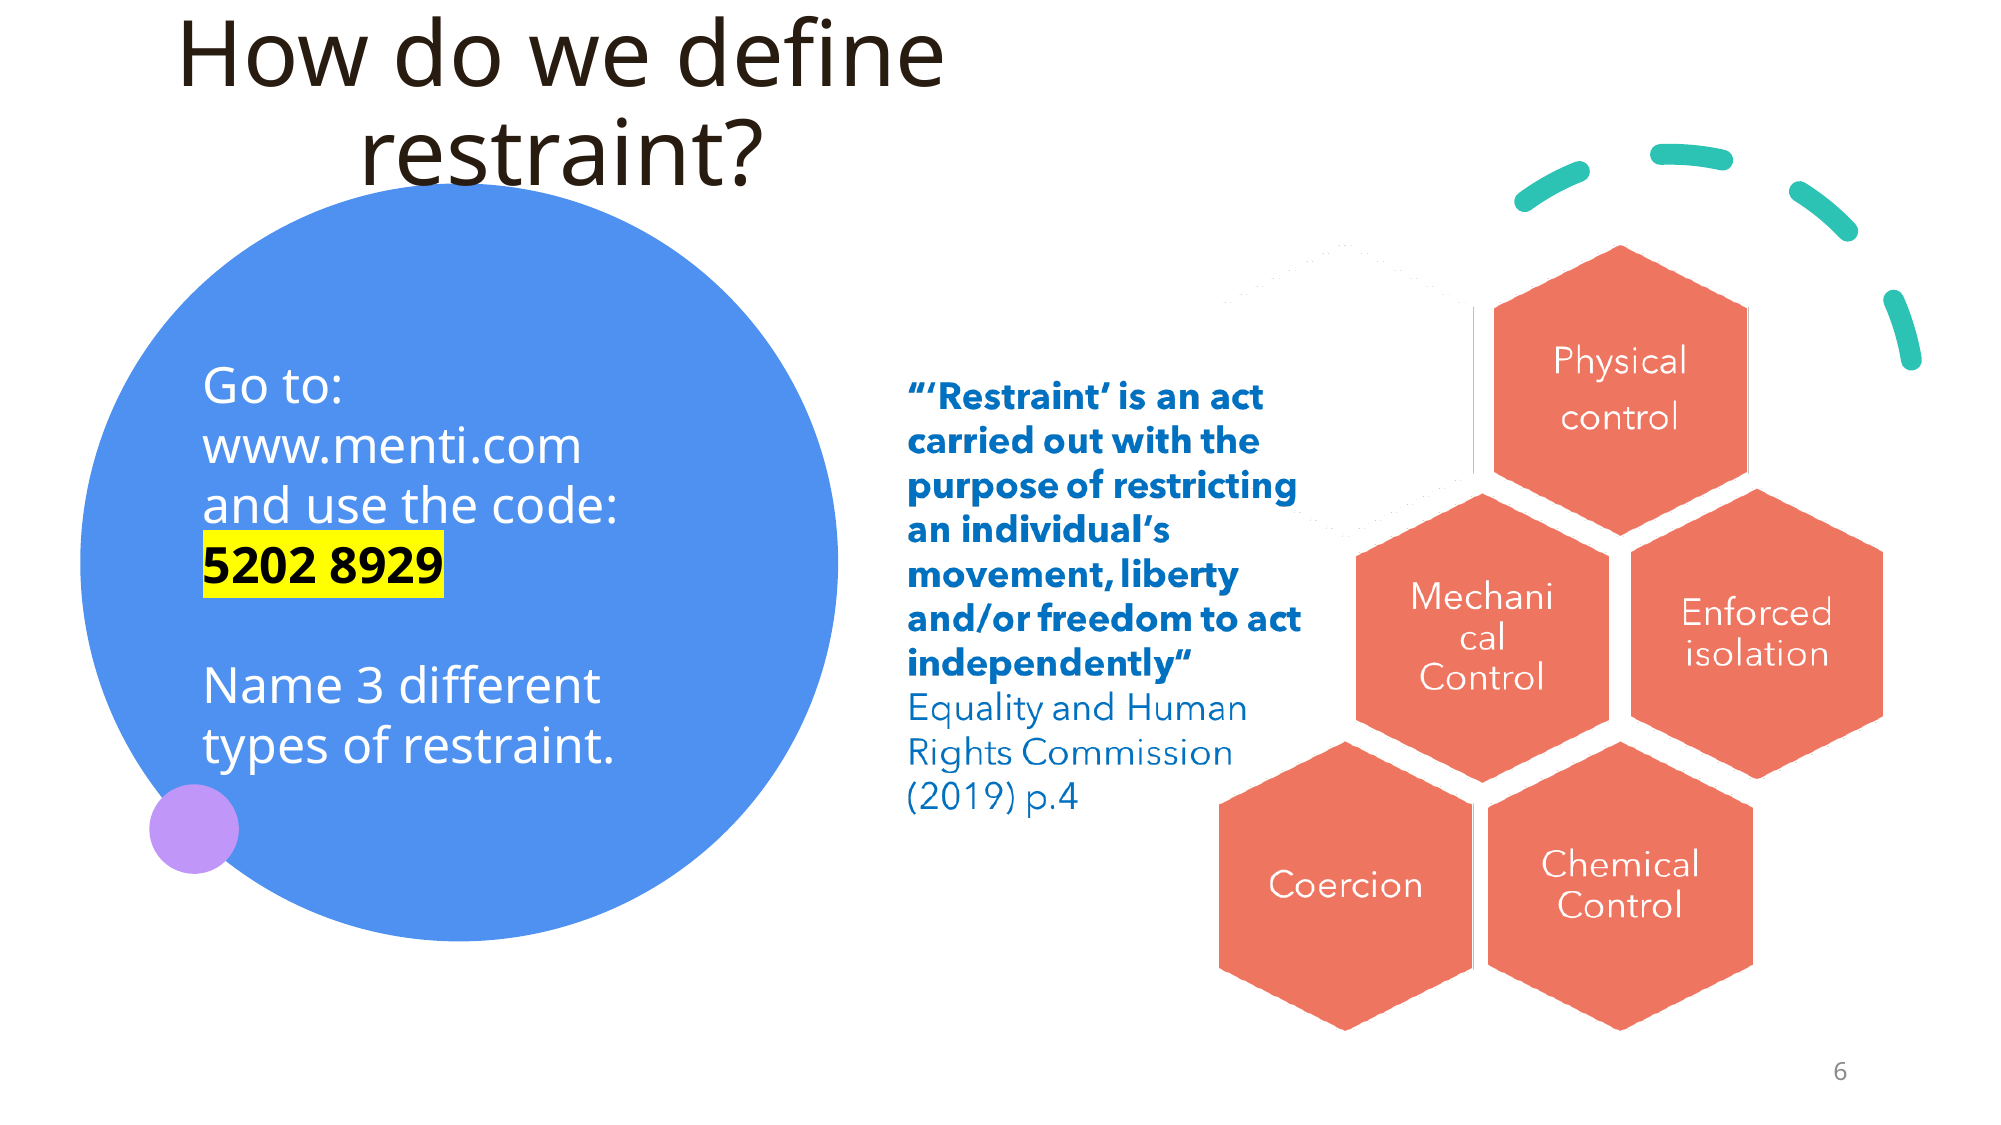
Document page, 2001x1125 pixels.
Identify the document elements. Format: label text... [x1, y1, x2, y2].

text_box Go to: www.menti.com and use the code: 5202 8929 Name 3 different types of restraint. [187, 345, 718, 781]
title How do we define restraint? [0, 8, 1124, 205]
picture [884, 157, 2000, 1118]
